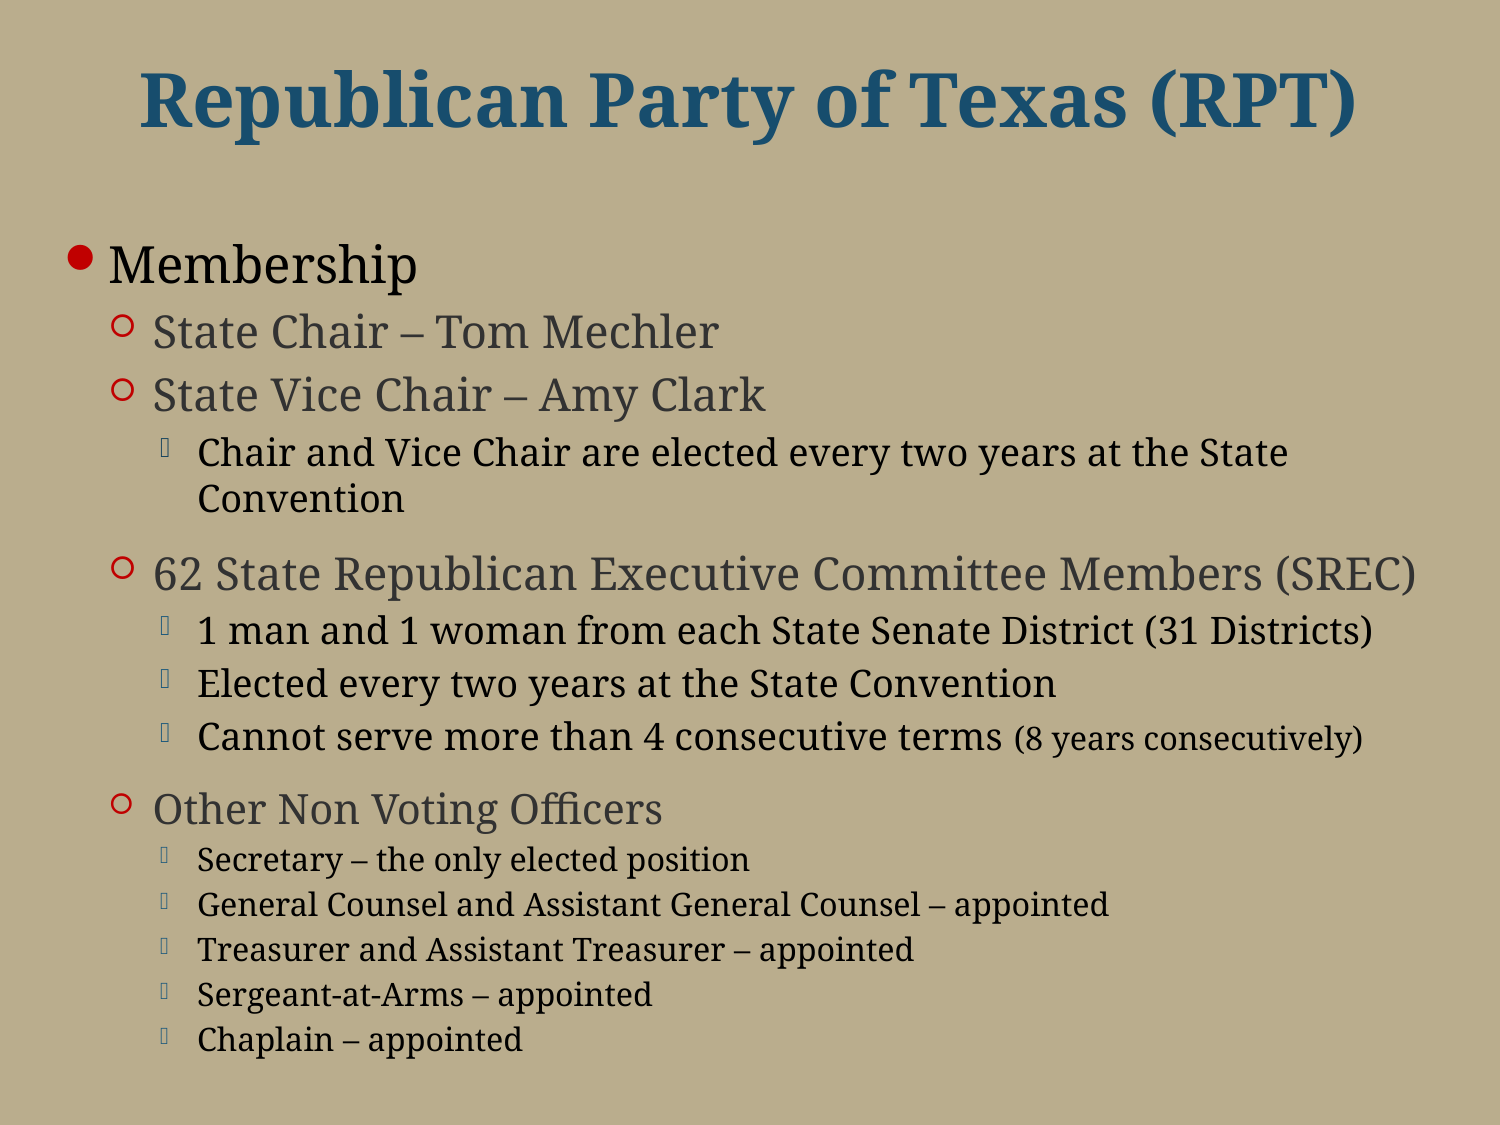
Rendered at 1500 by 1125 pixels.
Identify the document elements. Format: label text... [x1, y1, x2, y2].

title Republican Party of Texas (RPT) [49, 37, 1450, 150]
list Membership State Chair – Tom Mechler State Vice Chair – Amy Clark Chair and Vice Chair are elected every two years at the State Convention 62 State Republican Executive Committee Members (SREC) 1 man and 1 woman from each State Senate District (31 Districts) Elected every two years at the State Convention Cannot serve more than 4 consecutive terms (8 years consecutively) Other Non Voting Officers Secretary – the only elected position General Counsel and Assistant General Counsel – appointed Treasurer and Assistant Treasurer – appointed Sergeant-at-Arms – appointed Chaplain – appointed [49, 224, 1445, 1075]
